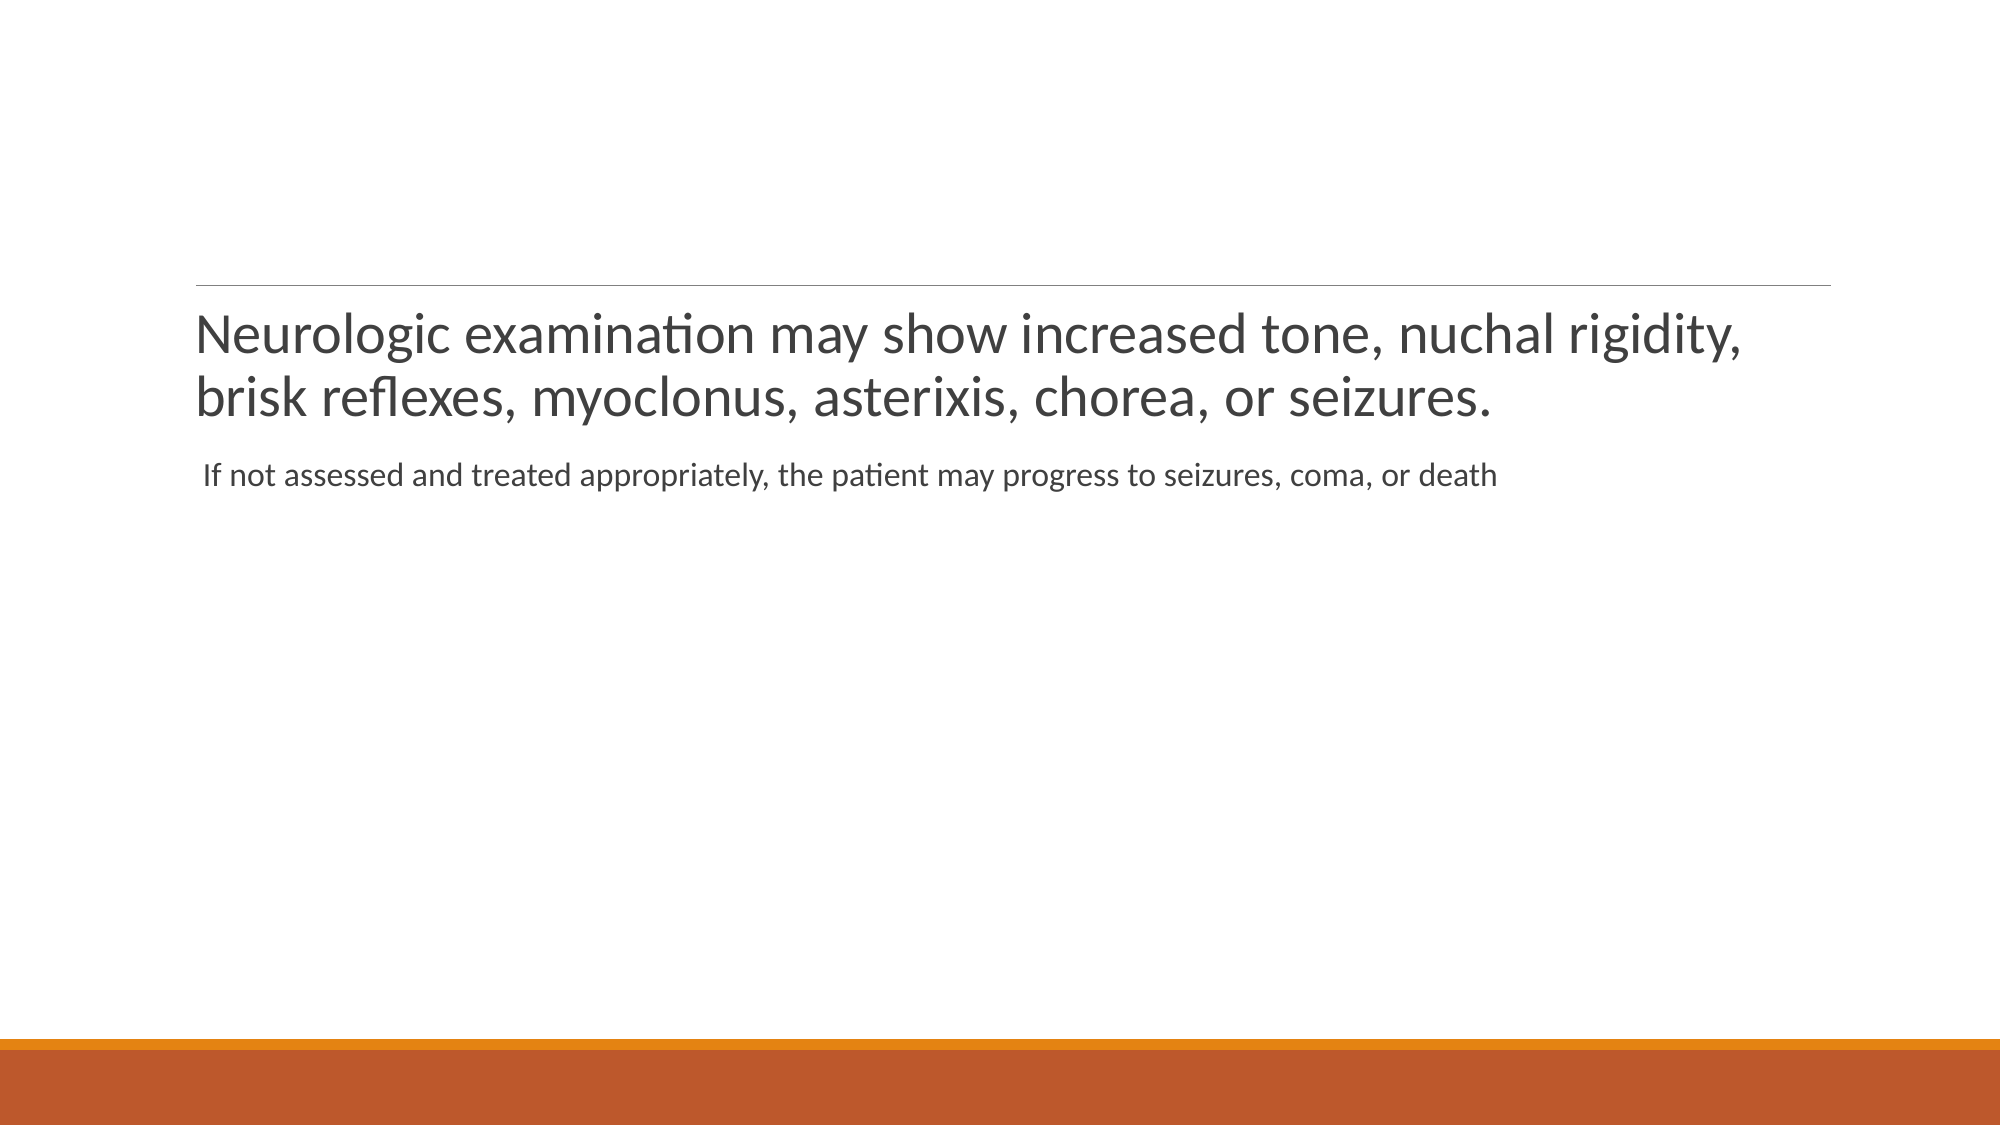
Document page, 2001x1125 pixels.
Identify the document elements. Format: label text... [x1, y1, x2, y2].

list Neurologic examination may show increased tone, nuchal rigidity, brisk reflexes, myoclonus, asterixis, chorea, or seizures. If not assessed and treated appropriately, the patient may progress to seizures, coma, or death [179, 302, 1831, 964]
